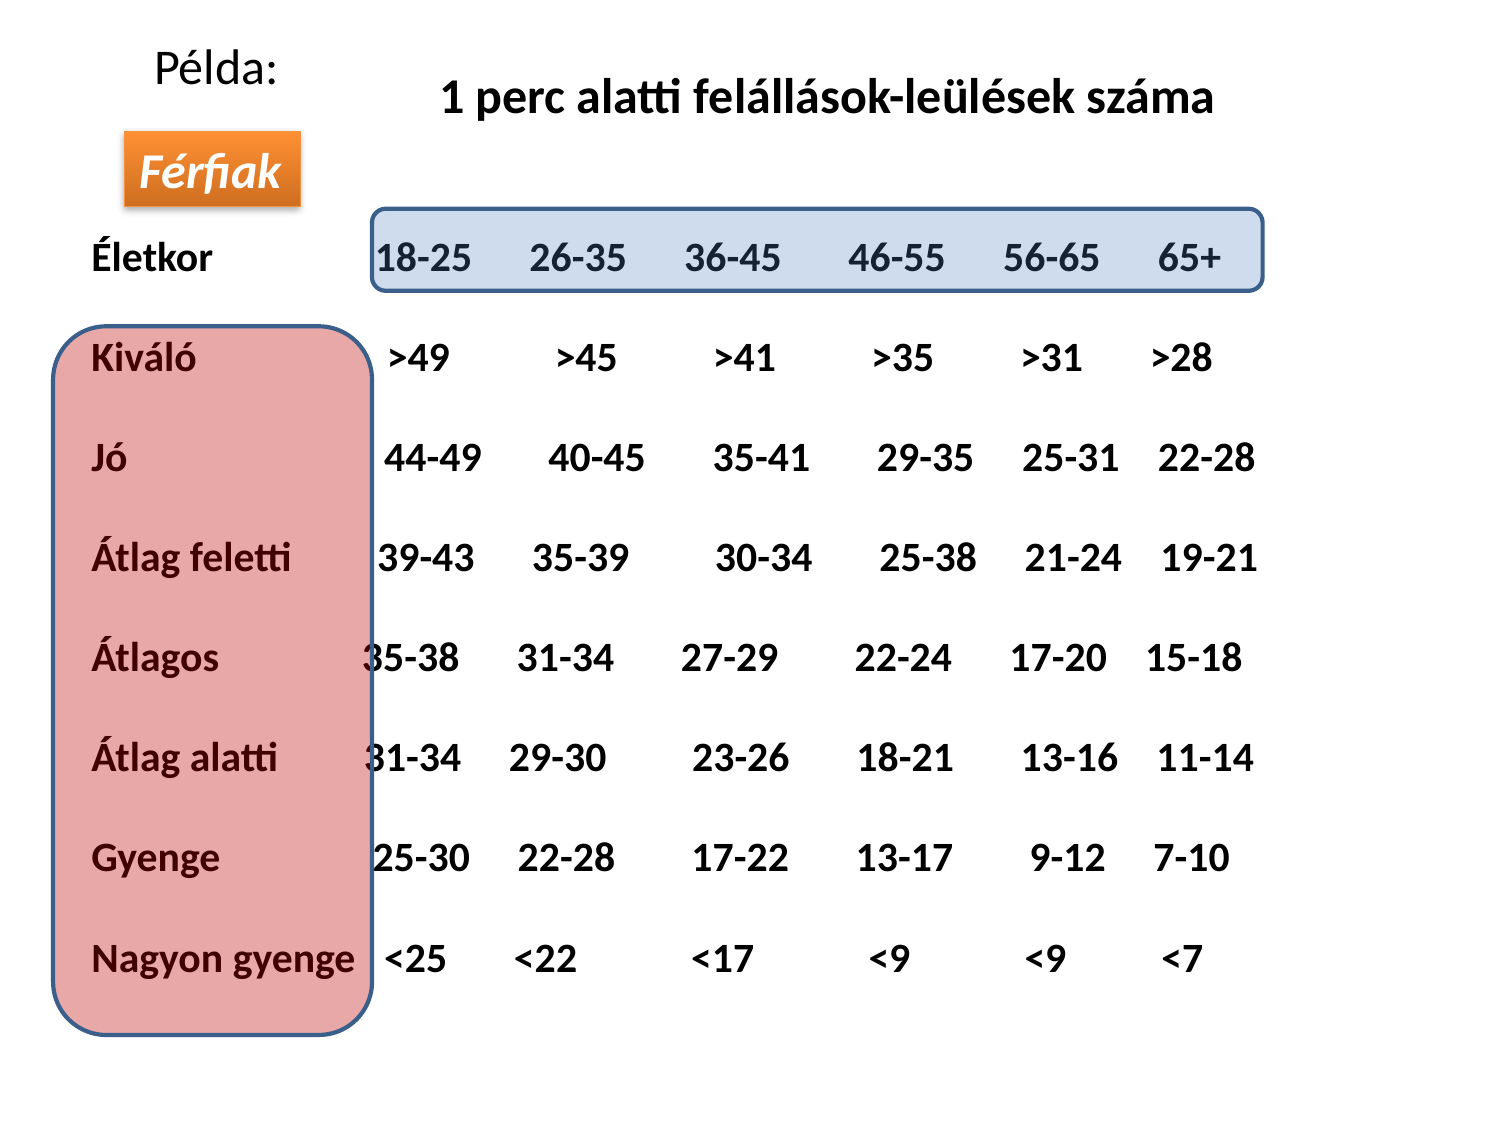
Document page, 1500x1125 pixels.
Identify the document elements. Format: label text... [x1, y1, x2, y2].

text_box [50, 324, 375, 1038]
text_box Példa: [139, 26, 295, 102]
text_box Férfiak [124, 131, 301, 207]
text_box Életkor 18-25 26-35 36-45 46-55 56-65 65+ Kiváló >49 >45 >41 >35 >31 >28 Jó 44-49 40-45 35-41 29-35 25-31 22-28 Átlag feletti 39-43 35-39 30-34 25-38 21-24 19-21 Átlagos 35-38 31-34 27-29 22-24 17-20 15-18 Átlag alatti 31-34 29-30 23-26 18-21 13-16 11-14 Gyenge 25-30 22-28 17-22 13-17 9-12 7-10 Nagyon gyenge <25 <22 <17 <9 <9 <7 [76, 172, 1360, 988]
text_box 1 perc alatti felállások-leülések száma [424, 55, 1232, 131]
text_box [369, 206, 1265, 293]
